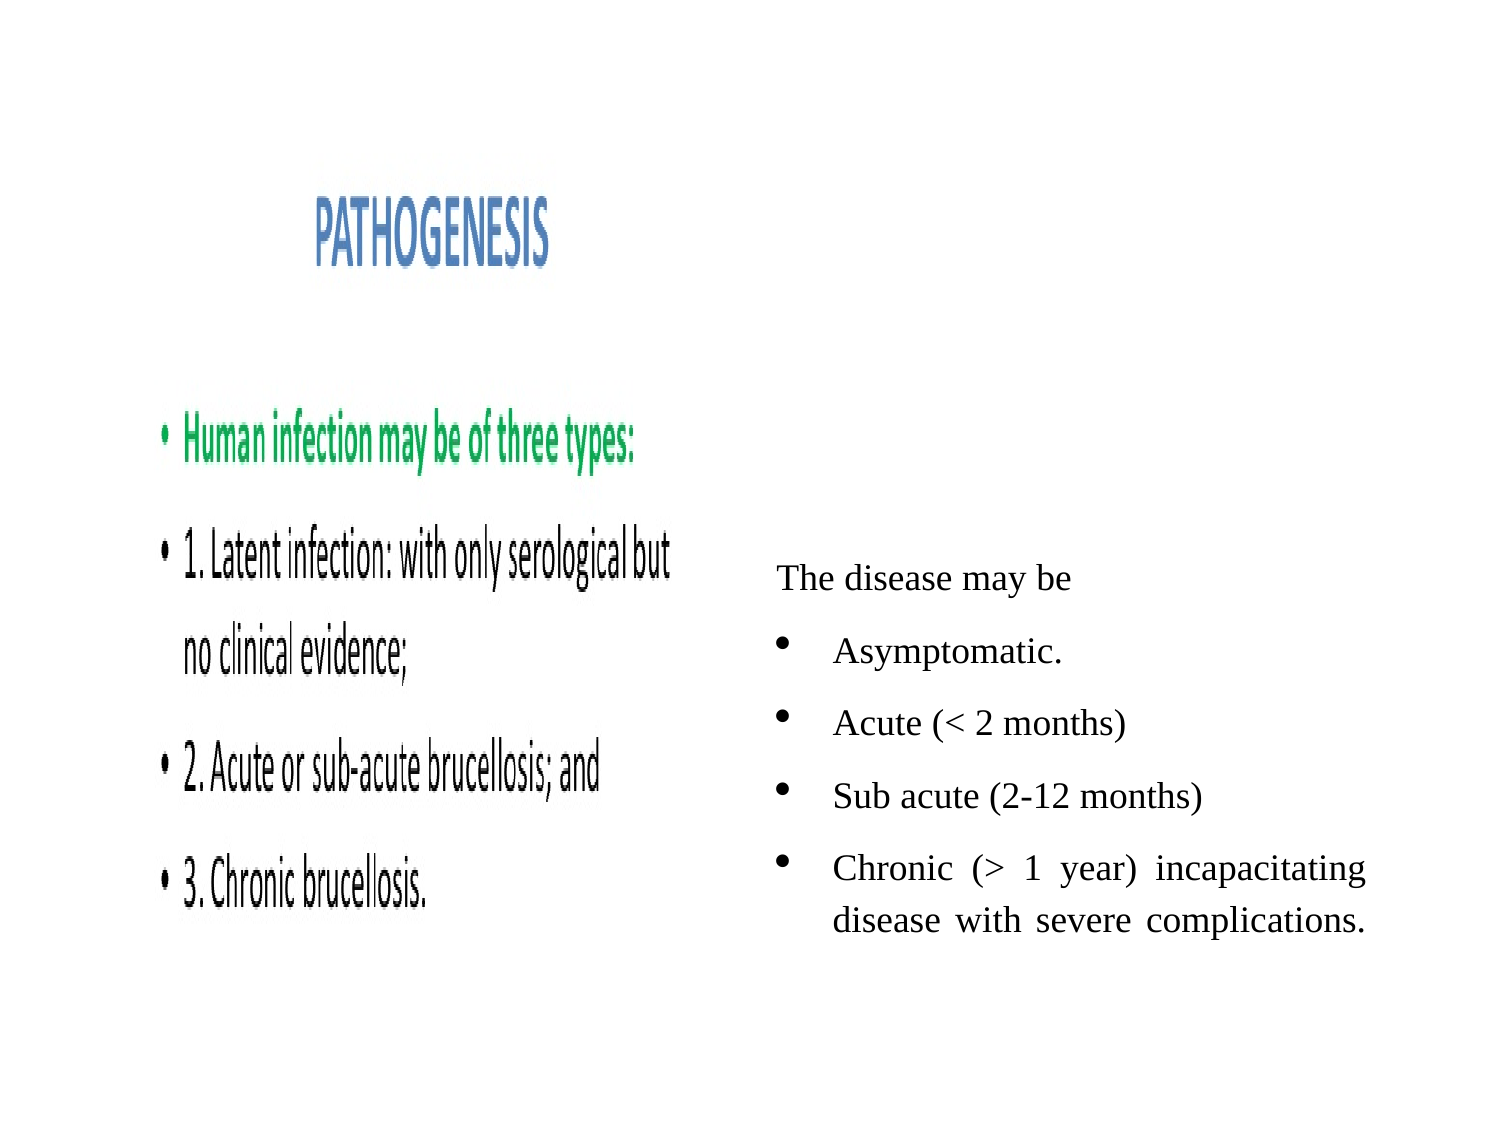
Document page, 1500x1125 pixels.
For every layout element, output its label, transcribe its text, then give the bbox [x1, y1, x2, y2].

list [123, 101, 739, 1012]
text_box The disease may be Asymptomatic. Acute (< 2 months) Sub acute (2-12 months) Chronic (> 1 year) incapacitating disease with severe complications. [761, 538, 1382, 982]
